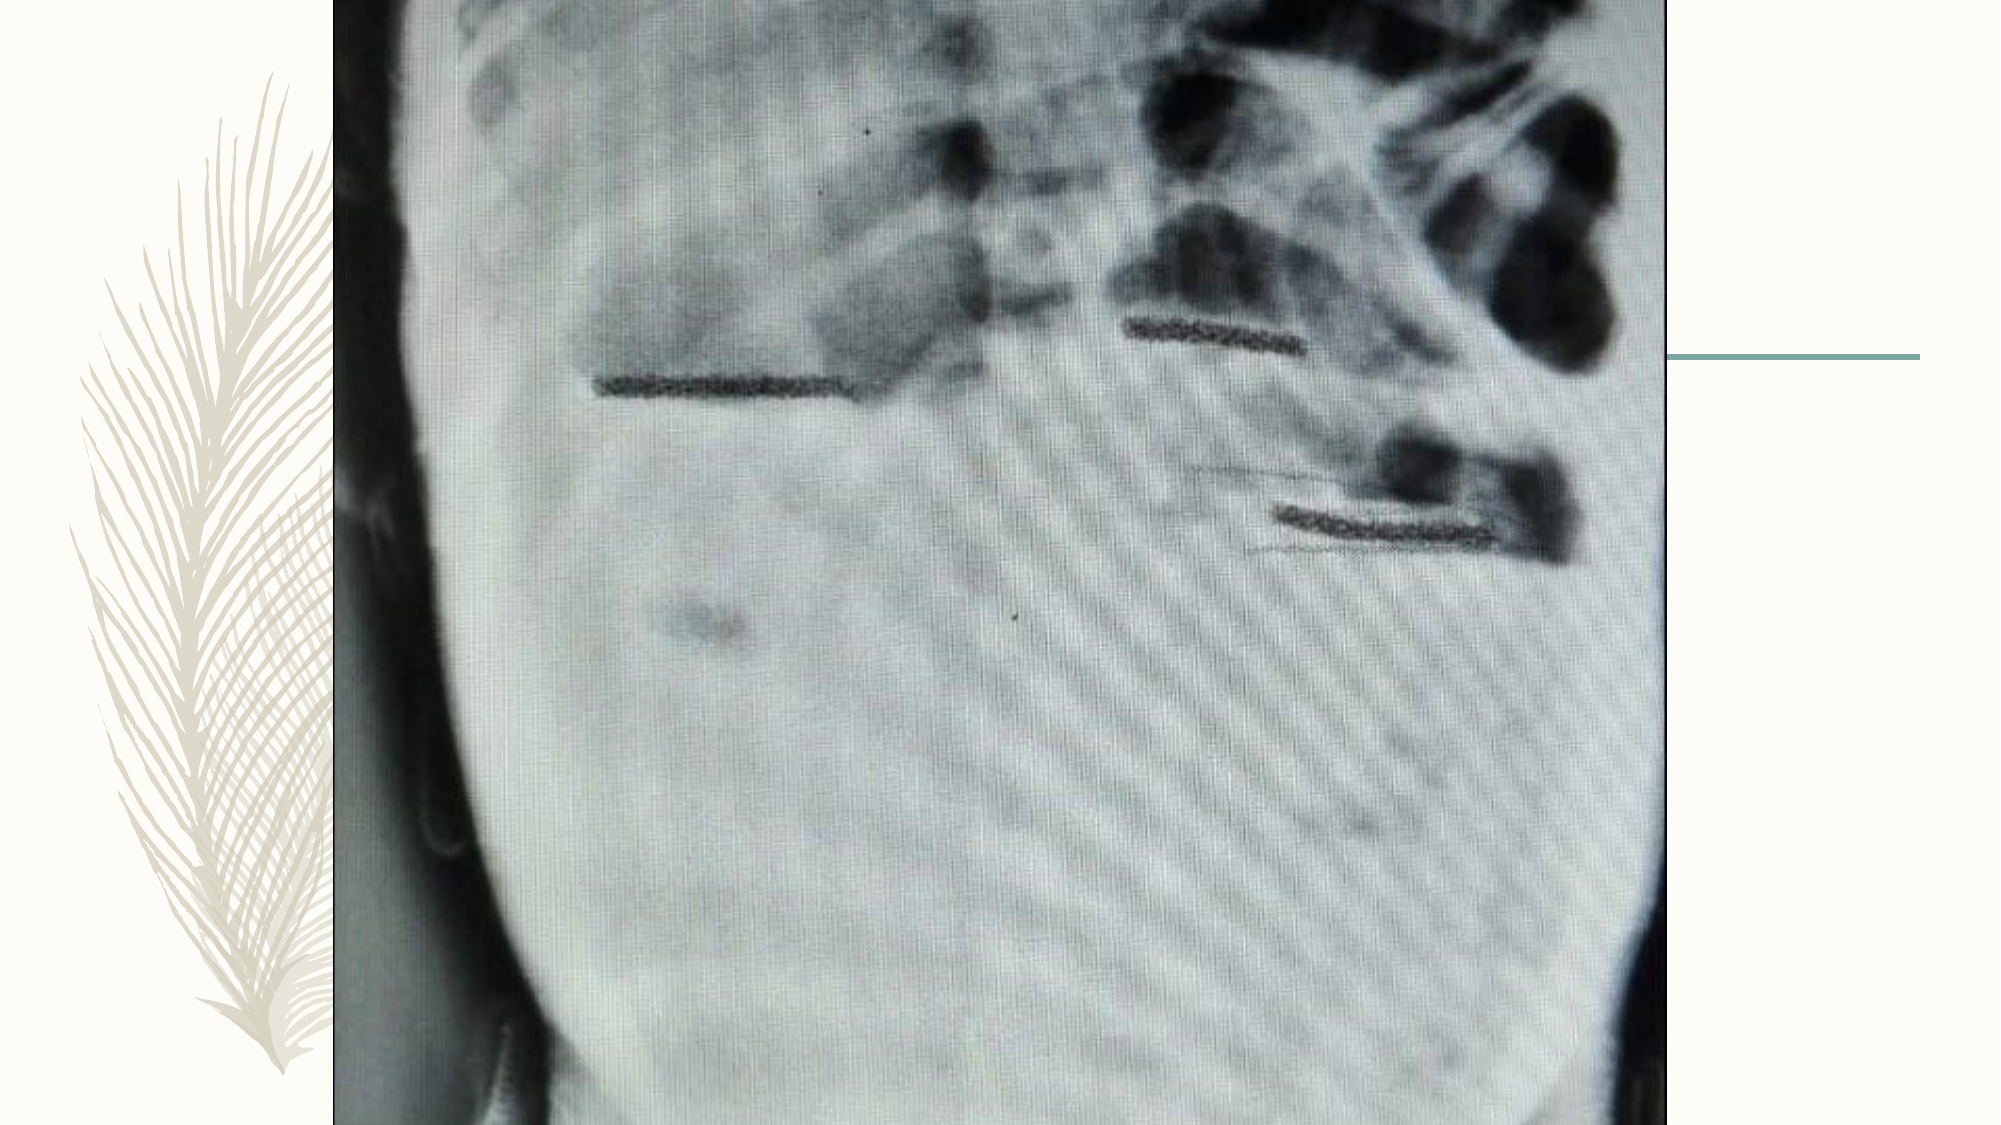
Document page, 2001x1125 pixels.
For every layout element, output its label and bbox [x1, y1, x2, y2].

picture [332, 0, 1668, 1125]
